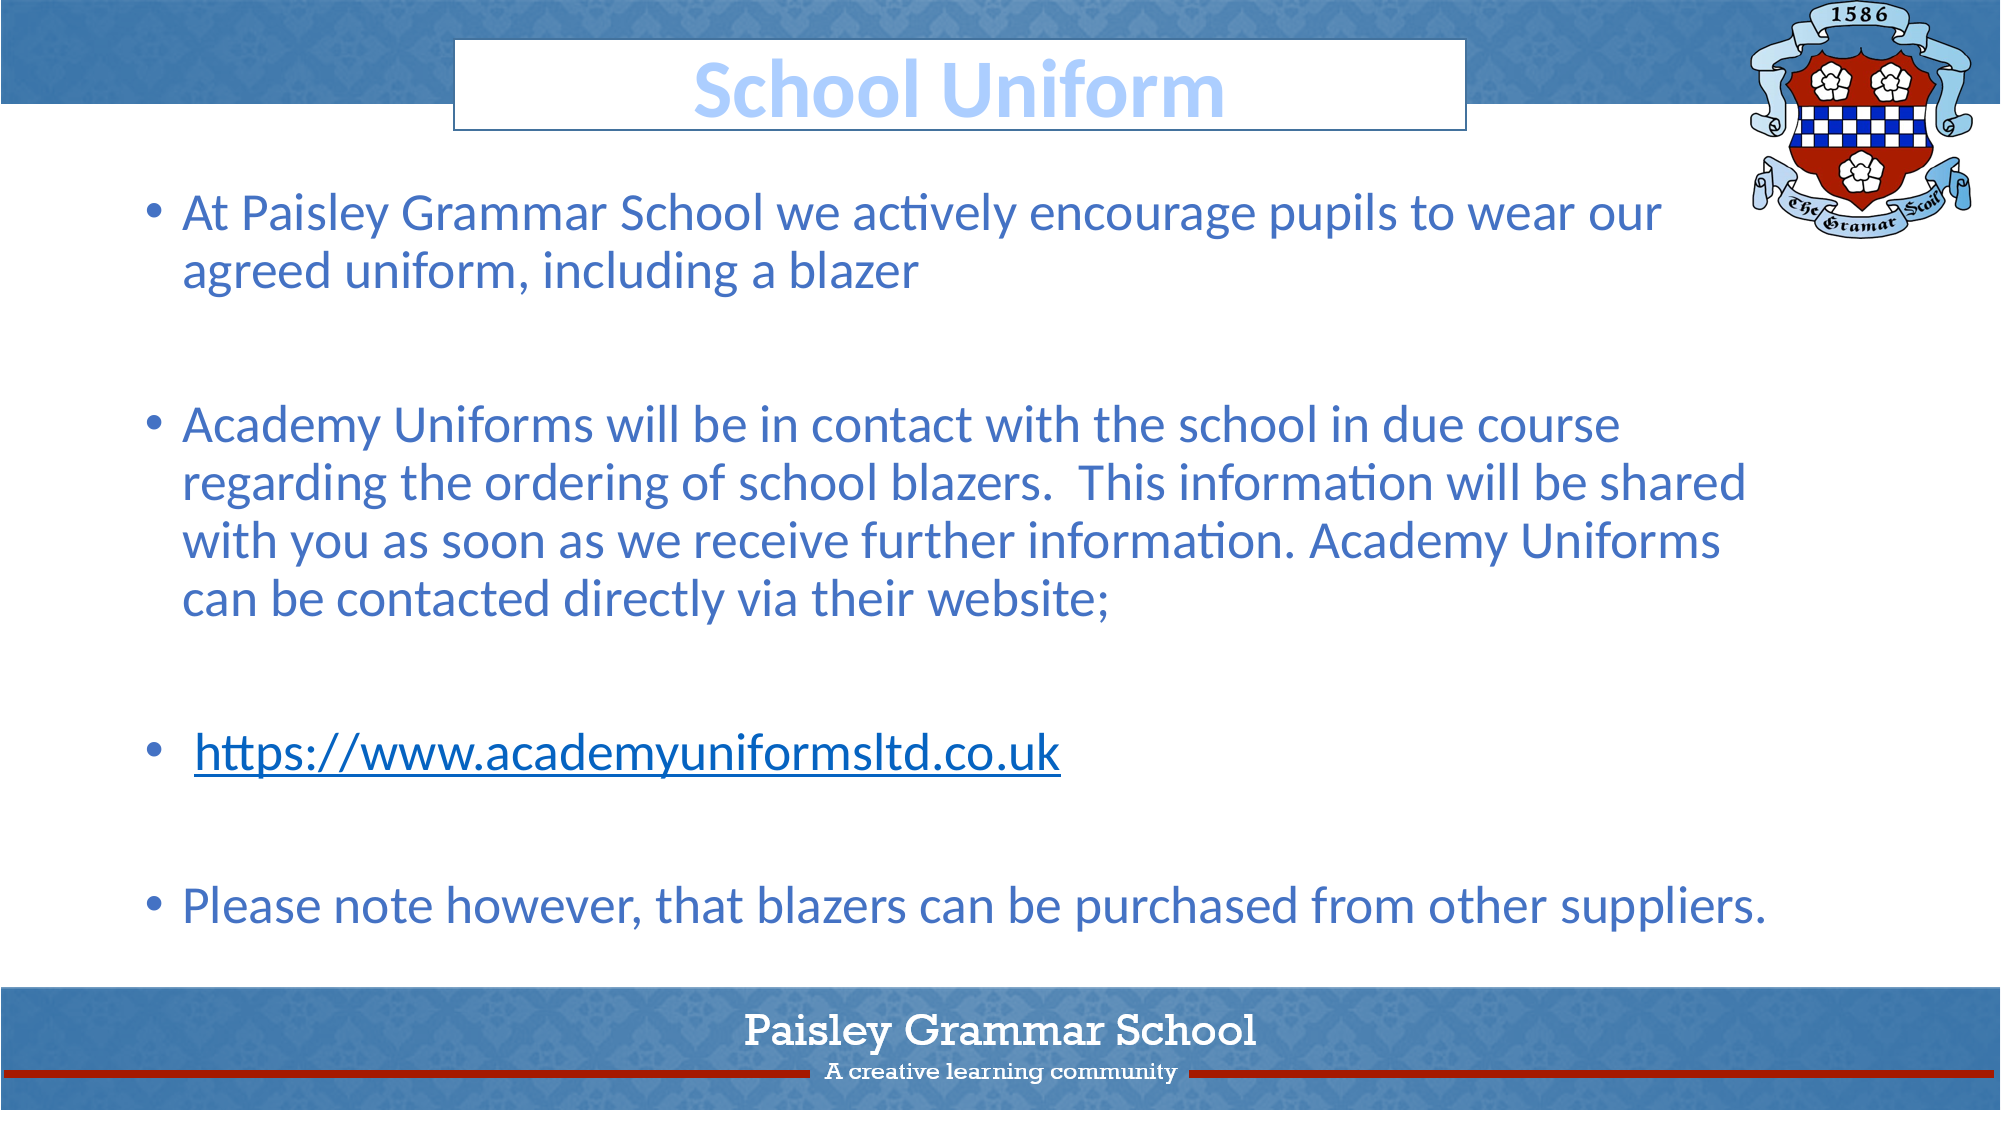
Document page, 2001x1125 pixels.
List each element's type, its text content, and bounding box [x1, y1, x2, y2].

picture [0, 0, 2001, 1125]
text_box School Uniform [453, 38, 1467, 131]
list At Paisley Grammar School we actively encourage pupils to wear our agreed uniform, including a blazer Academy Uniforms will be in contact with the school in due course regarding the ordering of school blazers. This information will be shared with you as soon as we receive further information. Academy Uniforms can be contacted directly via their website; https://www.academyuniformsltd.co.uk Please note however, that blazers can be purchased from other suppliers. [130, 177, 1815, 948]
